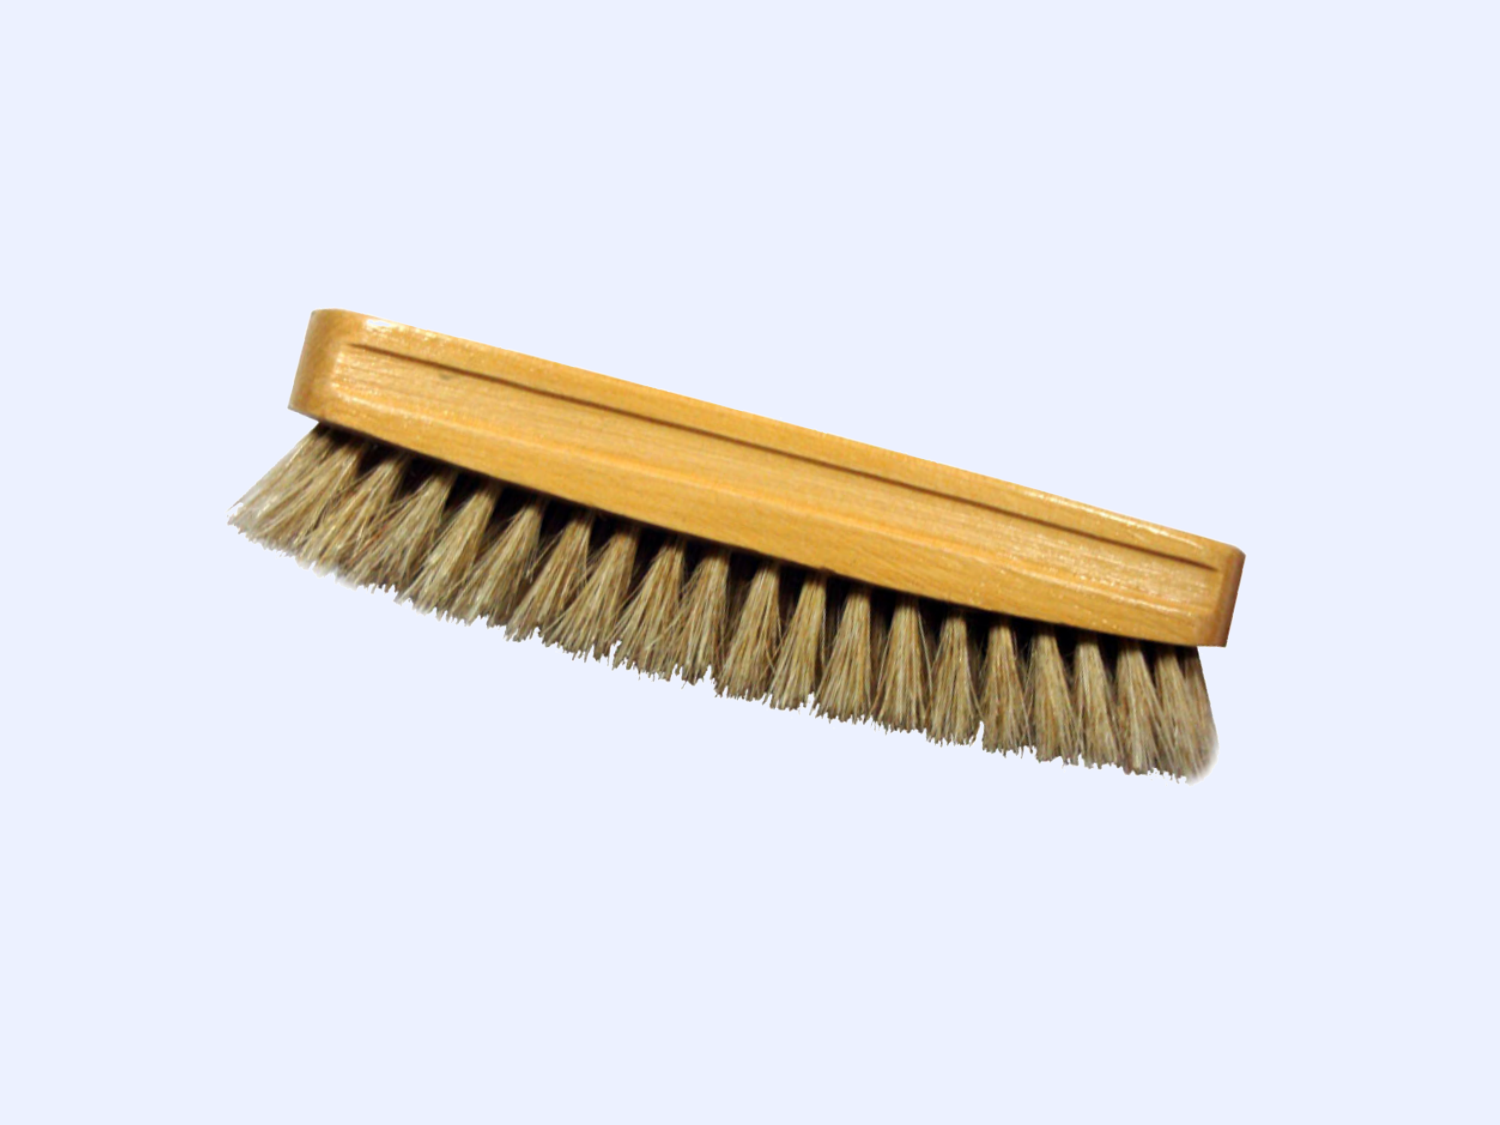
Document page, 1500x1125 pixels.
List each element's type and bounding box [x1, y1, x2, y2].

picture [184, 161, 1351, 889]
